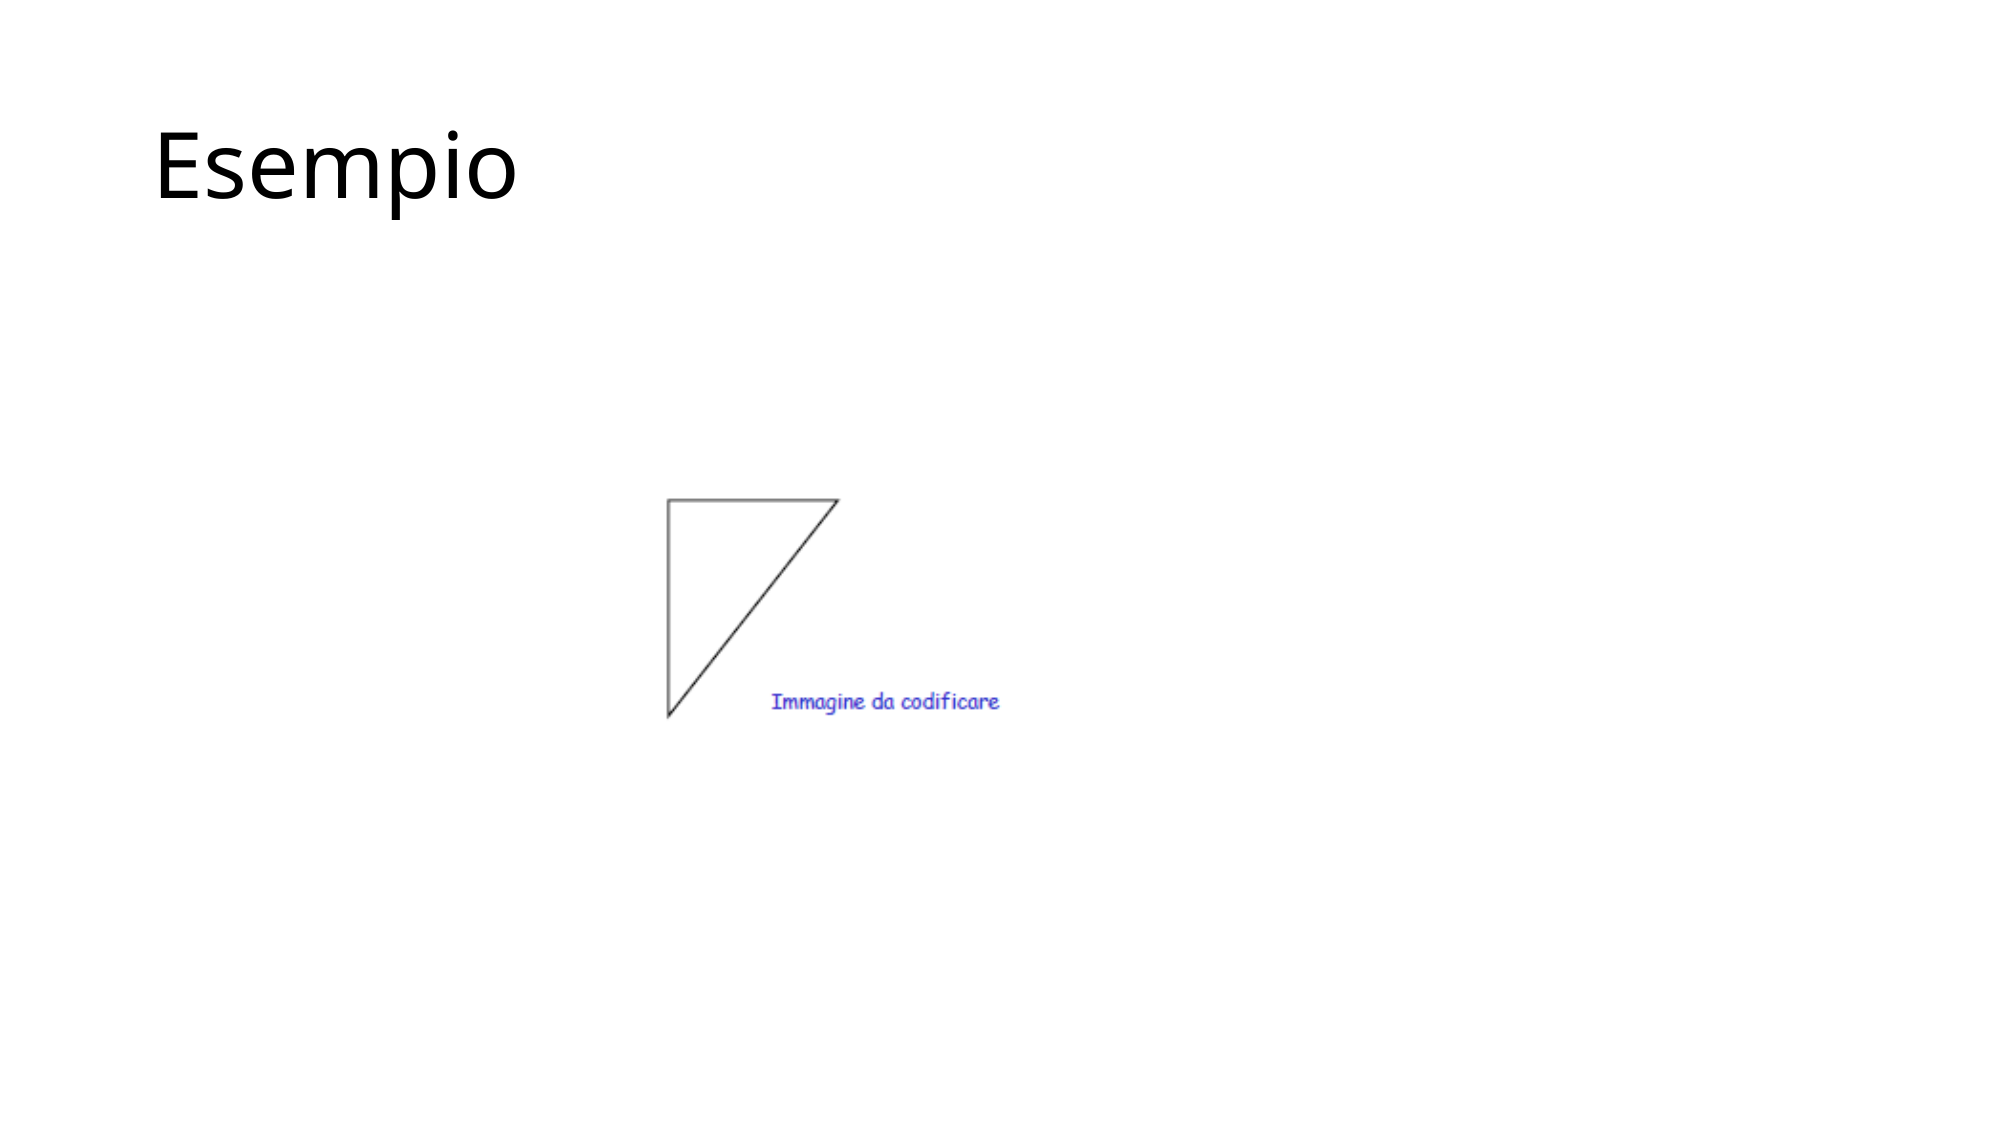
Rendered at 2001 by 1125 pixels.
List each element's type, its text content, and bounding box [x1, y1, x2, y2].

title Esempio [137, 59, 1863, 278]
picture [457, 459, 1210, 831]
